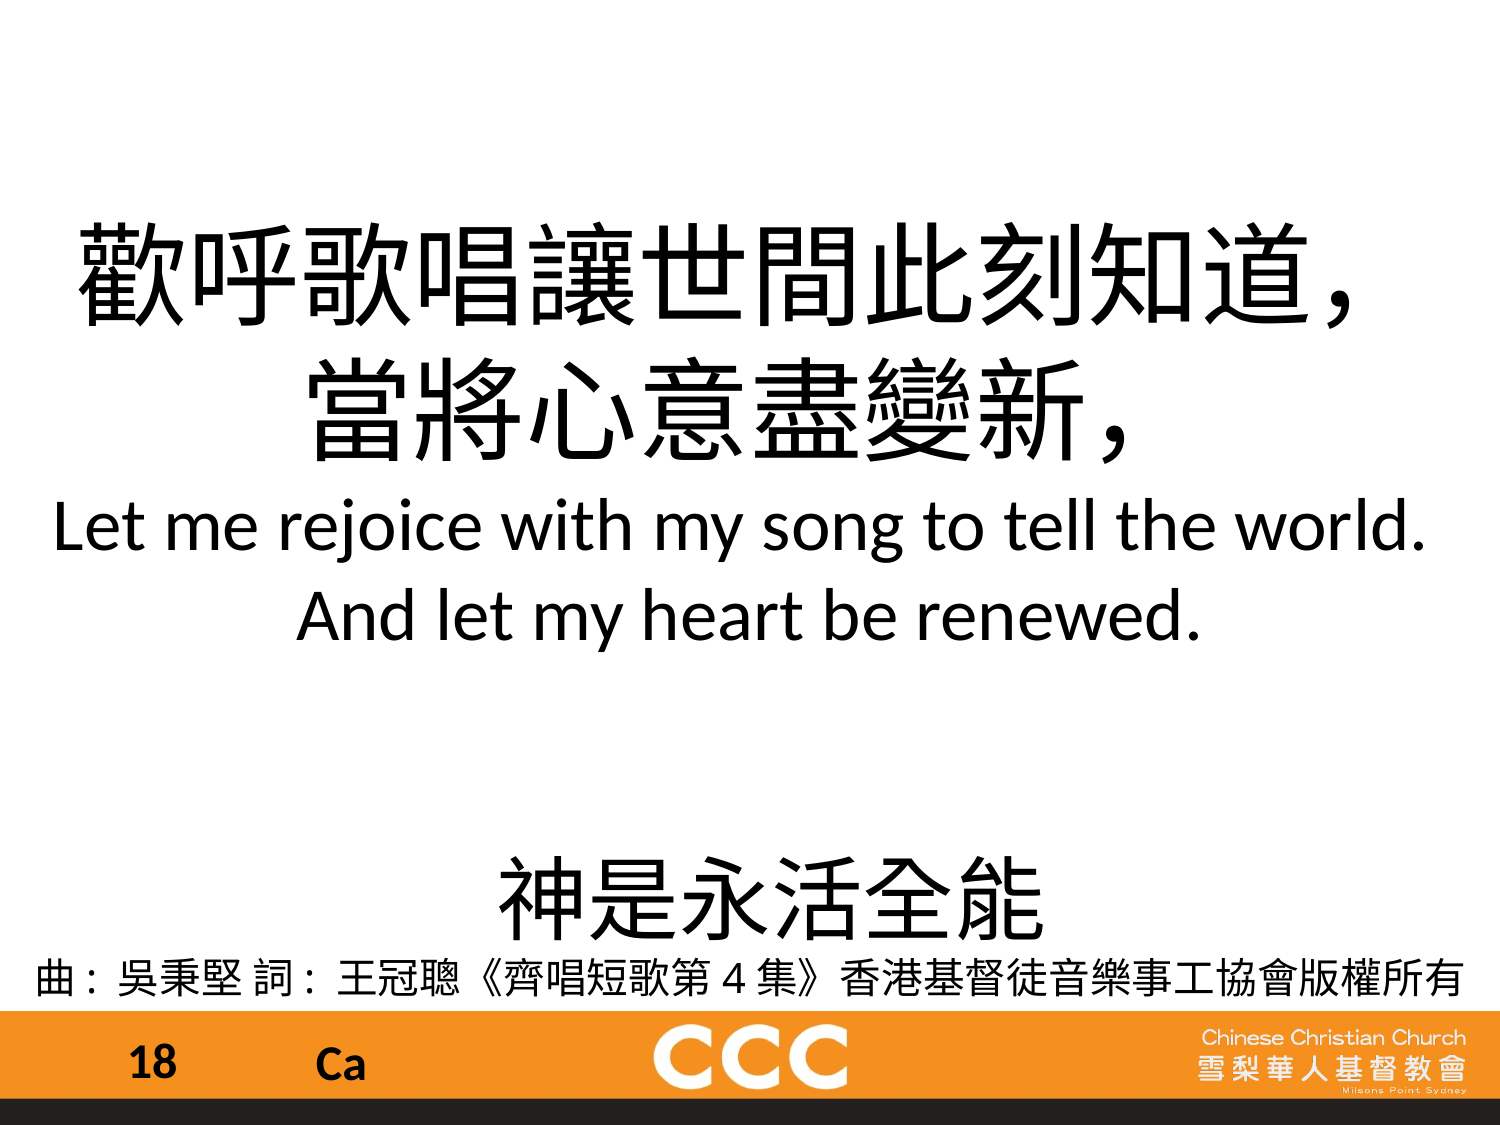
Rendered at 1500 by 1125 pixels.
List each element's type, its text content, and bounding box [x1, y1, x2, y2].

text_box 歡呼歌唱讓世間此刻知道， 當將心意盡變新， Let me rejoice with my song to tell the world. And let my heart be renewed. [0, 62, 1500, 663]
text_box Ca [301, 1023, 431, 1099]
text_box 神是永活全能 曲: 吳秉堅 詞: 王冠聰《齊唱短歌第4集》香港基督徒音樂事工協會版權所有 [0, 834, 1500, 1010]
slide_number 18 [112, 1020, 215, 1094]
picture [0, 1011, 1500, 1125]
